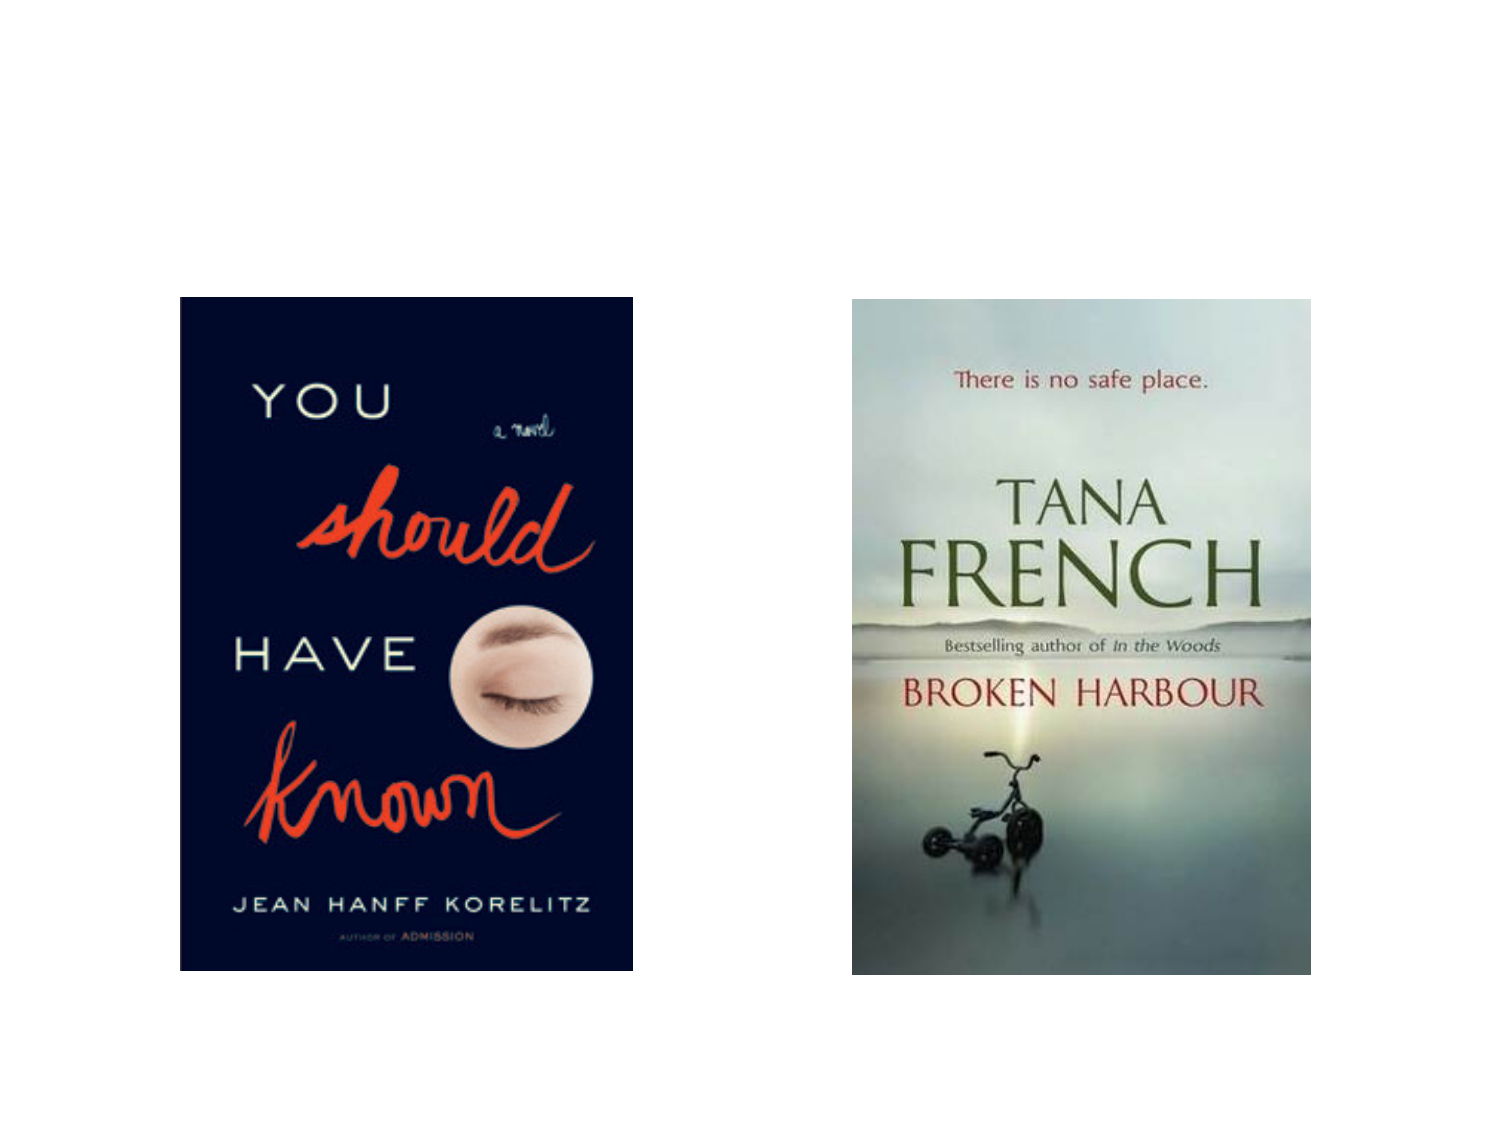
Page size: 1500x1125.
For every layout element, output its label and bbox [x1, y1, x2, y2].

list [179, 297, 633, 971]
list [852, 299, 1312, 976]
